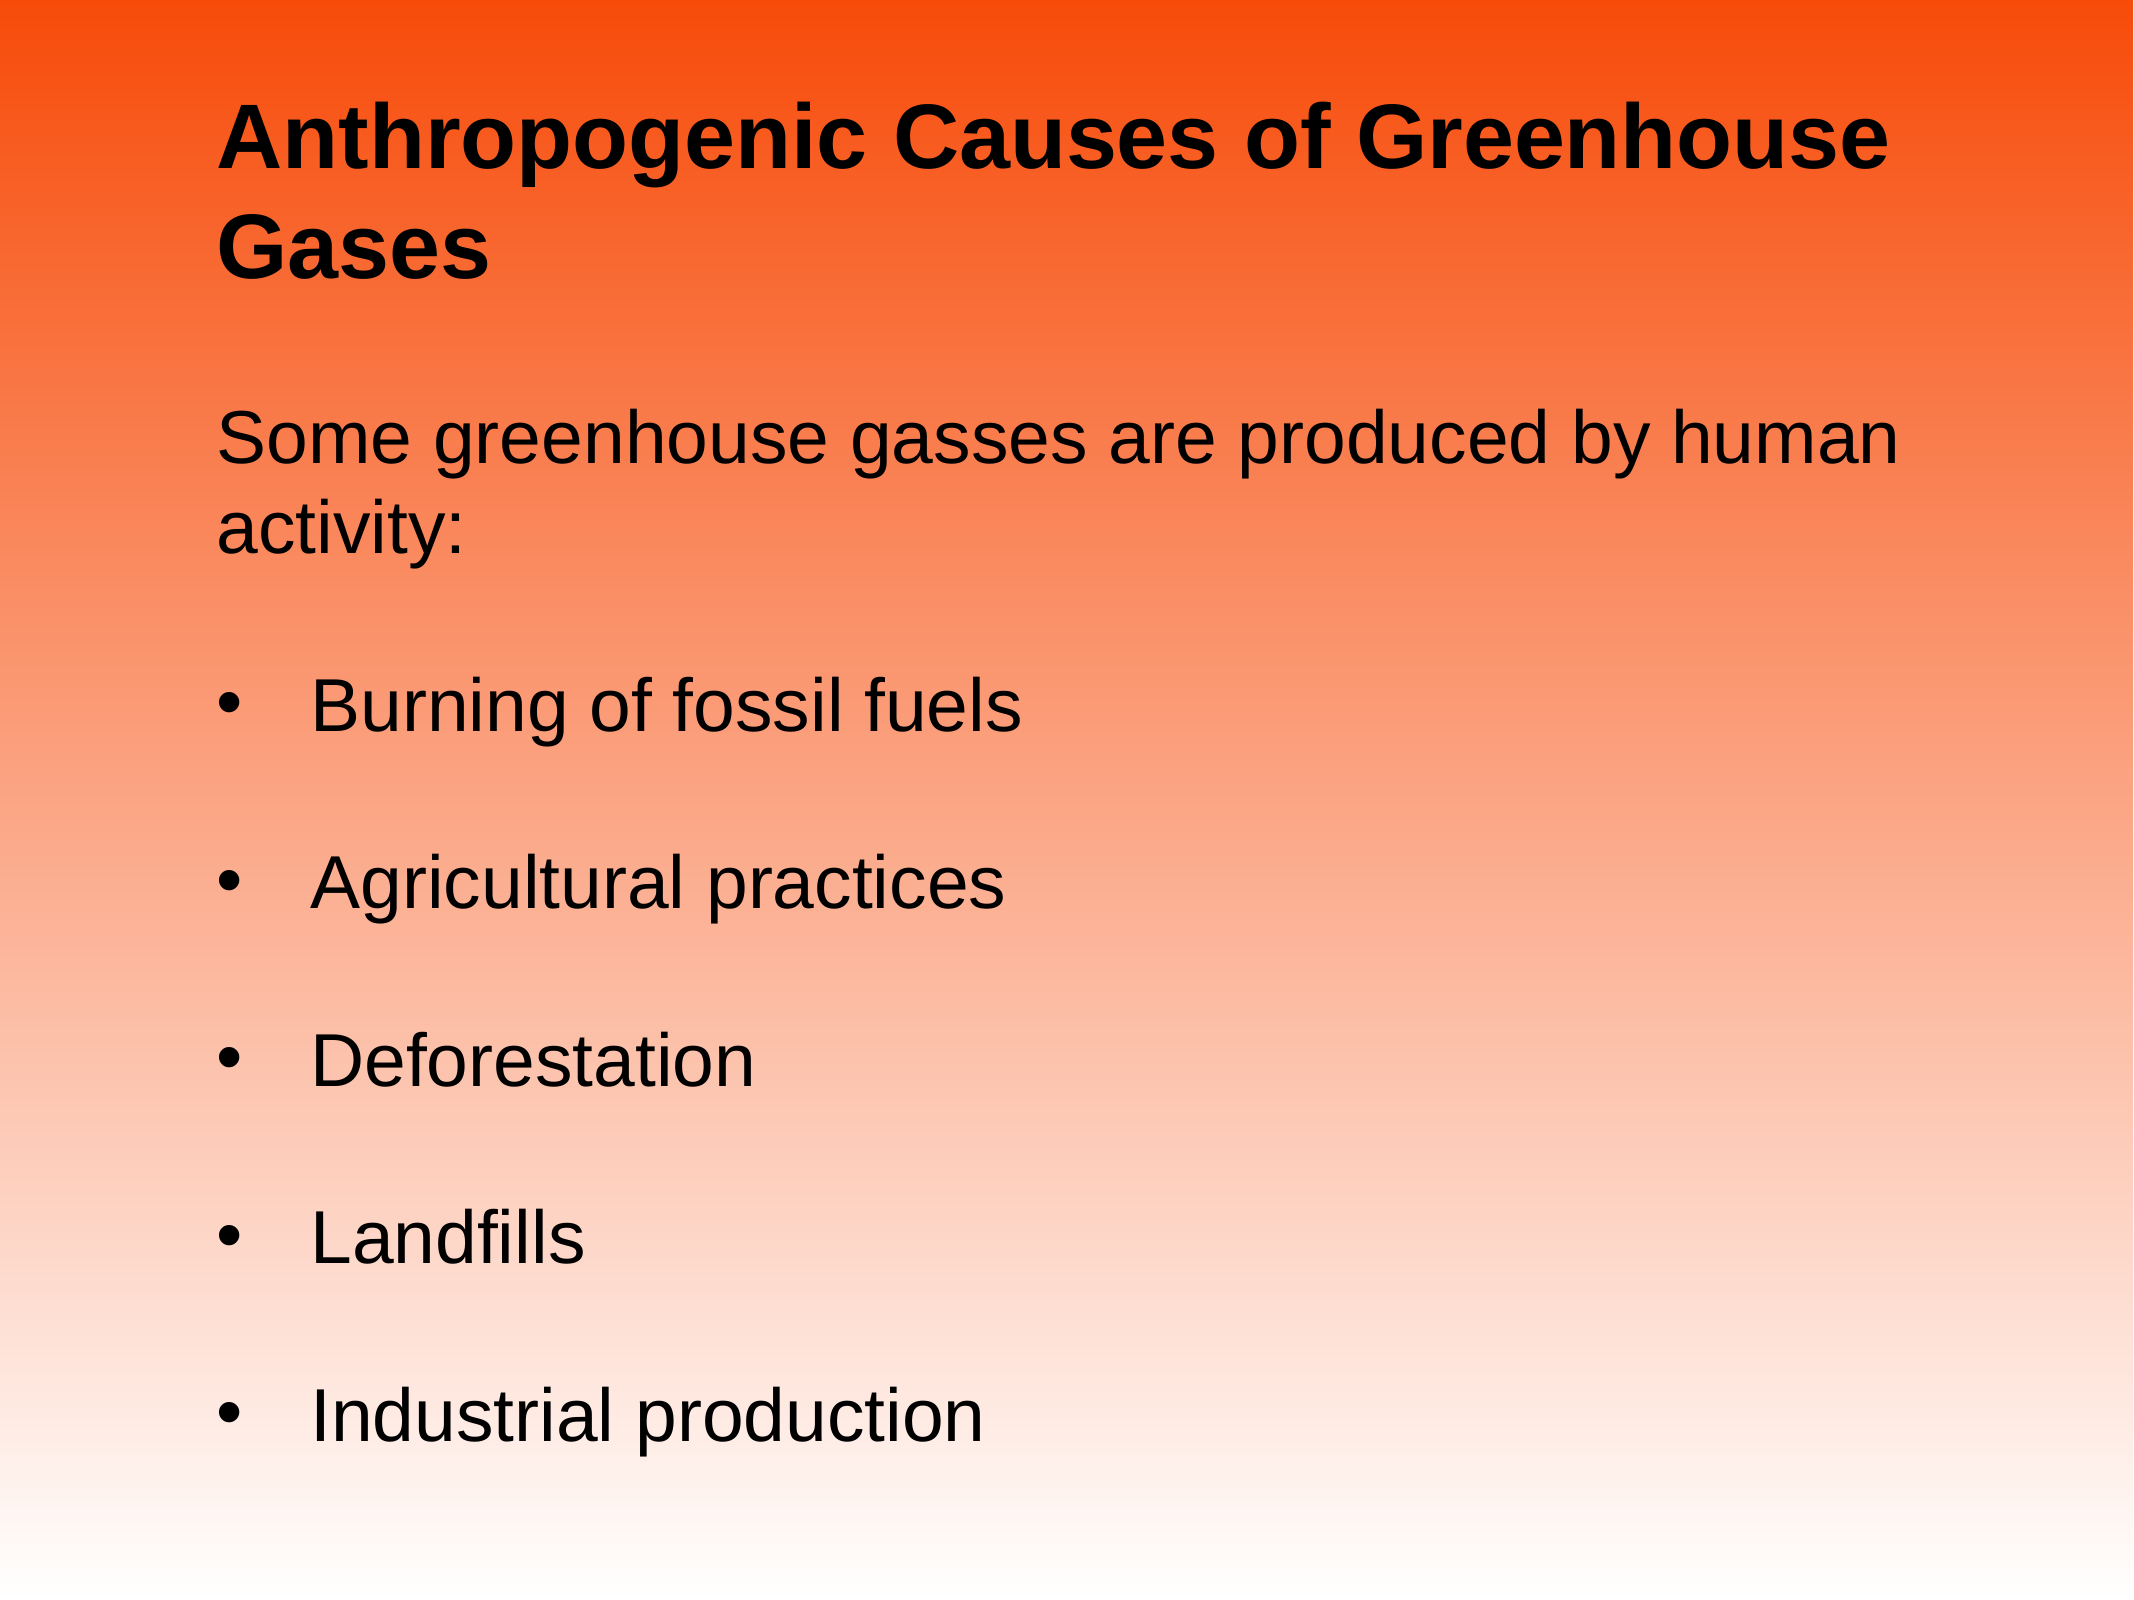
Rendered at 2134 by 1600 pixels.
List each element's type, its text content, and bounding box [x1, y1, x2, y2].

list Some greenhouse gasses are produced by human activity: Burning of fossil fuels Agricultural practices Deforestation Landfills Industrial production [208, 443, 1925, 1402]
title Anthropogenic Causes of Greenhouse Gases [208, 39, 1925, 443]
